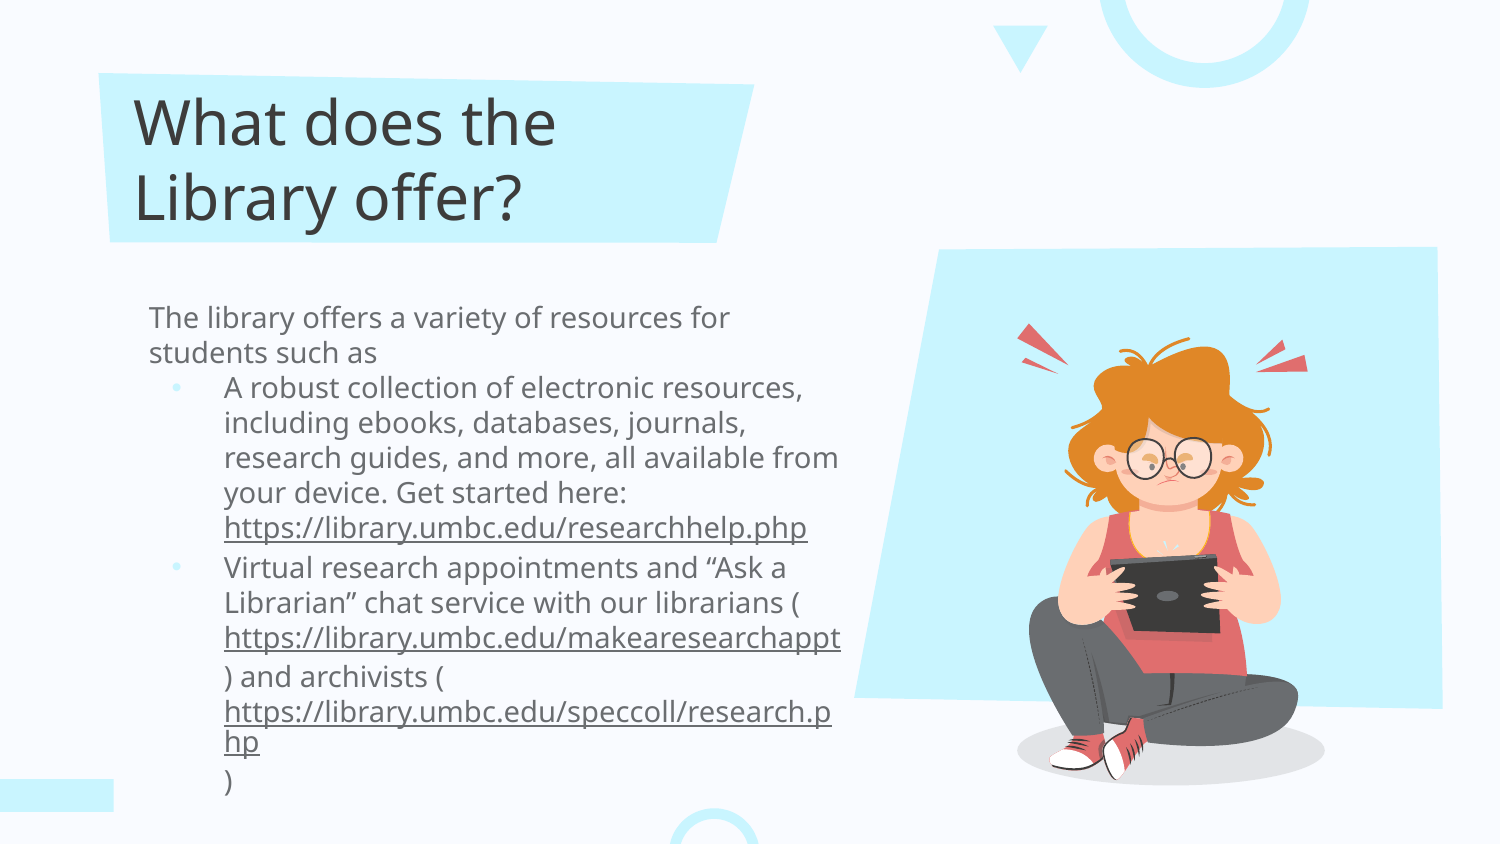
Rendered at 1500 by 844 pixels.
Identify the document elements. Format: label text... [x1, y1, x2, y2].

text_box [864, 246, 1443, 709]
list The library offers a variety of resources for students such as A robust collection of electronic resources, including ebooks, databases, journals, research guides, and more, all available from your device. Get started here: https://library.umbc.edu/researchhelp.php Virtual research appointments and “Ask a Librarian” chat service with our librarians (https://library.umbc.edu/makearesearchappt) and archivists (https://library.umbc.edu/speccoll/research.php) [133, 293, 864, 810]
title What does the Library offer? [118, 72, 682, 243]
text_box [999, 323, 1326, 786]
